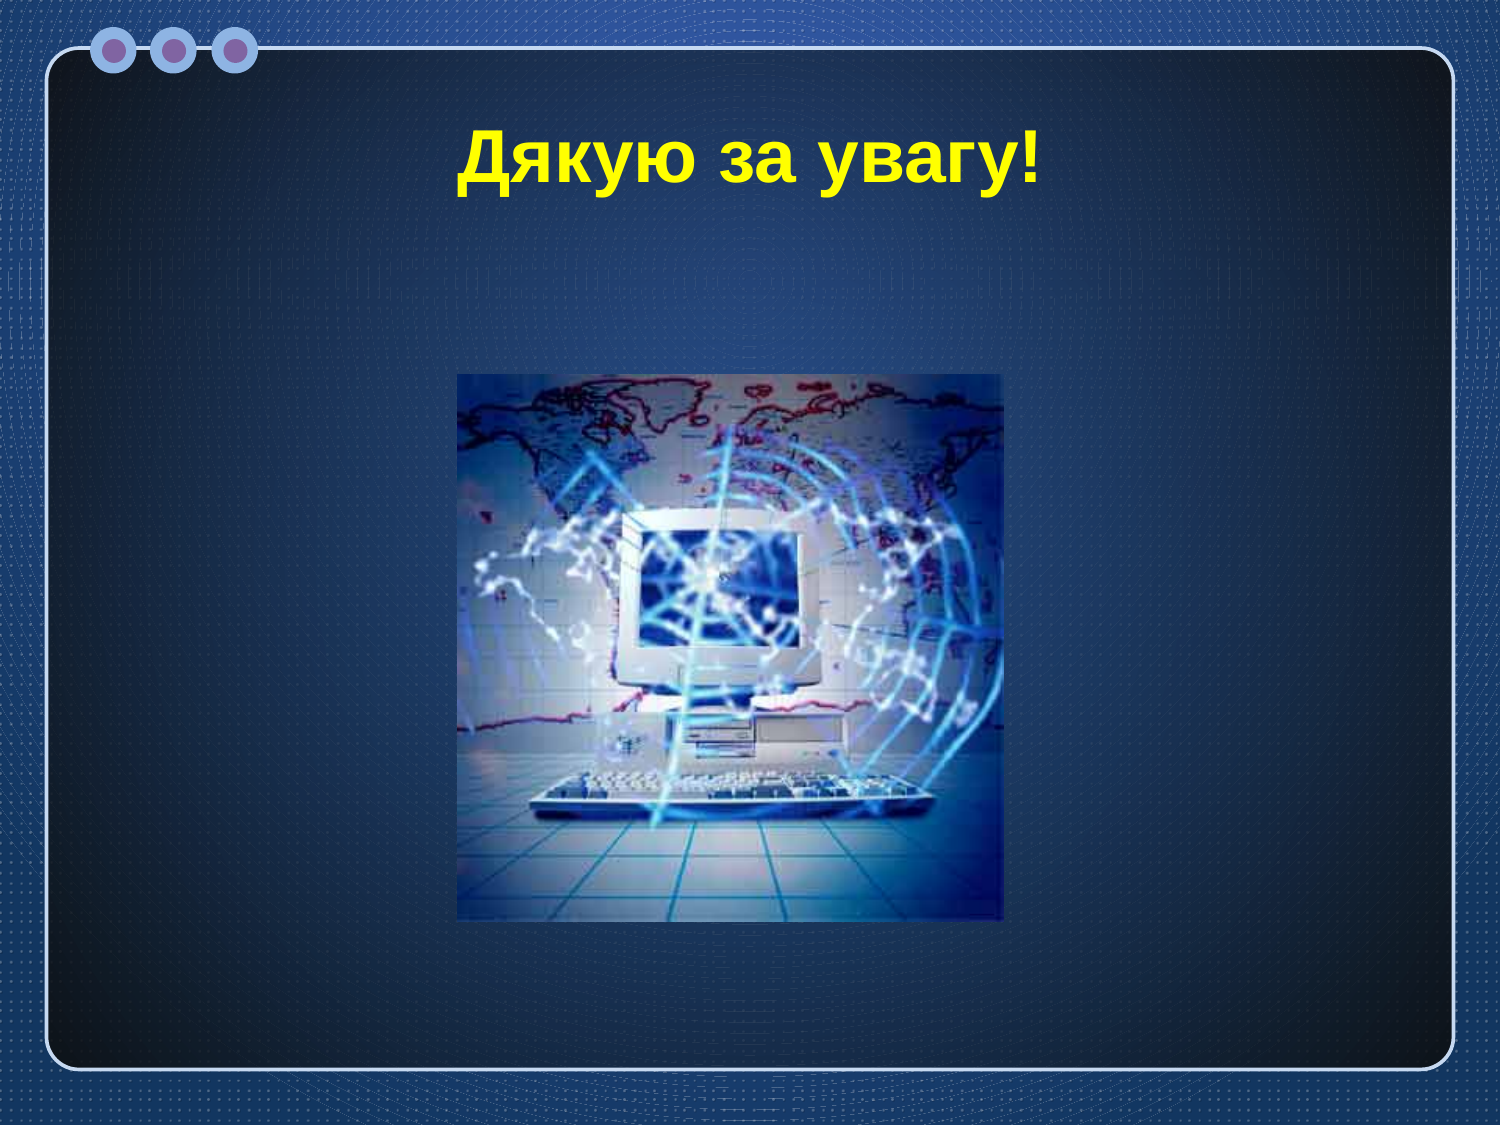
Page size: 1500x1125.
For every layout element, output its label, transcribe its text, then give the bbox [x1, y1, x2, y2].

picture [456, 374, 1004, 922]
title Дякую за увагу! [82, 74, 1420, 232]
